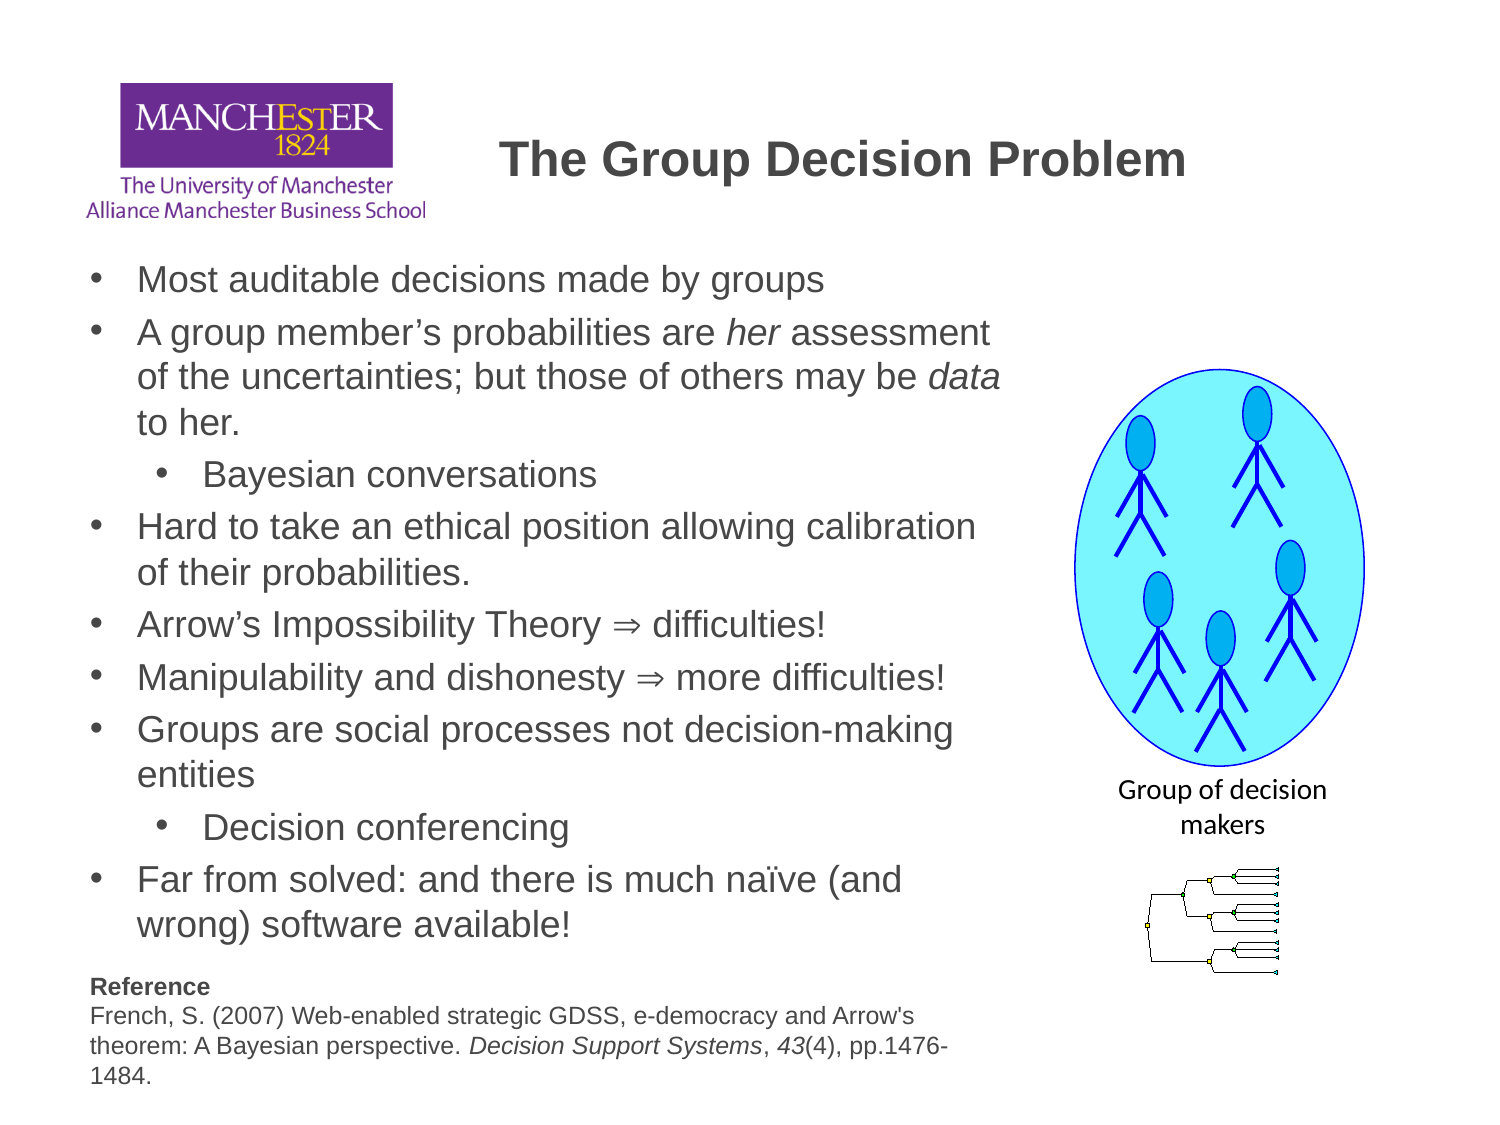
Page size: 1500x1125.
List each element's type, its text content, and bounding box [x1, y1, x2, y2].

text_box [1074, 369, 1365, 979]
picture [86, 83, 425, 218]
list Most auditable decisions made by groups A group member’s probabilities are her assessment of the uncertainties; but those of others may be data to her. Bayesian conversations Hard to take an ethical position allowing calibration of their probabilities. Arrow’s Impossibility Theory  difficulties! Manipulability and dishonesty  more difficulties! Groups are social processes not decision-making entities Decision conferencing Far from solved: and there is much naïve (and wrong) software available! Reference French, S. (2007) Web-enabled strategic GDSS, e-democracy and Arrow's theorem: A Bayesian perspective. Decision Support Systems, 43(4), pp.1476-1484. [74, 247, 1022, 1094]
title The Group Decision Problem [483, 62, 1425, 251]
